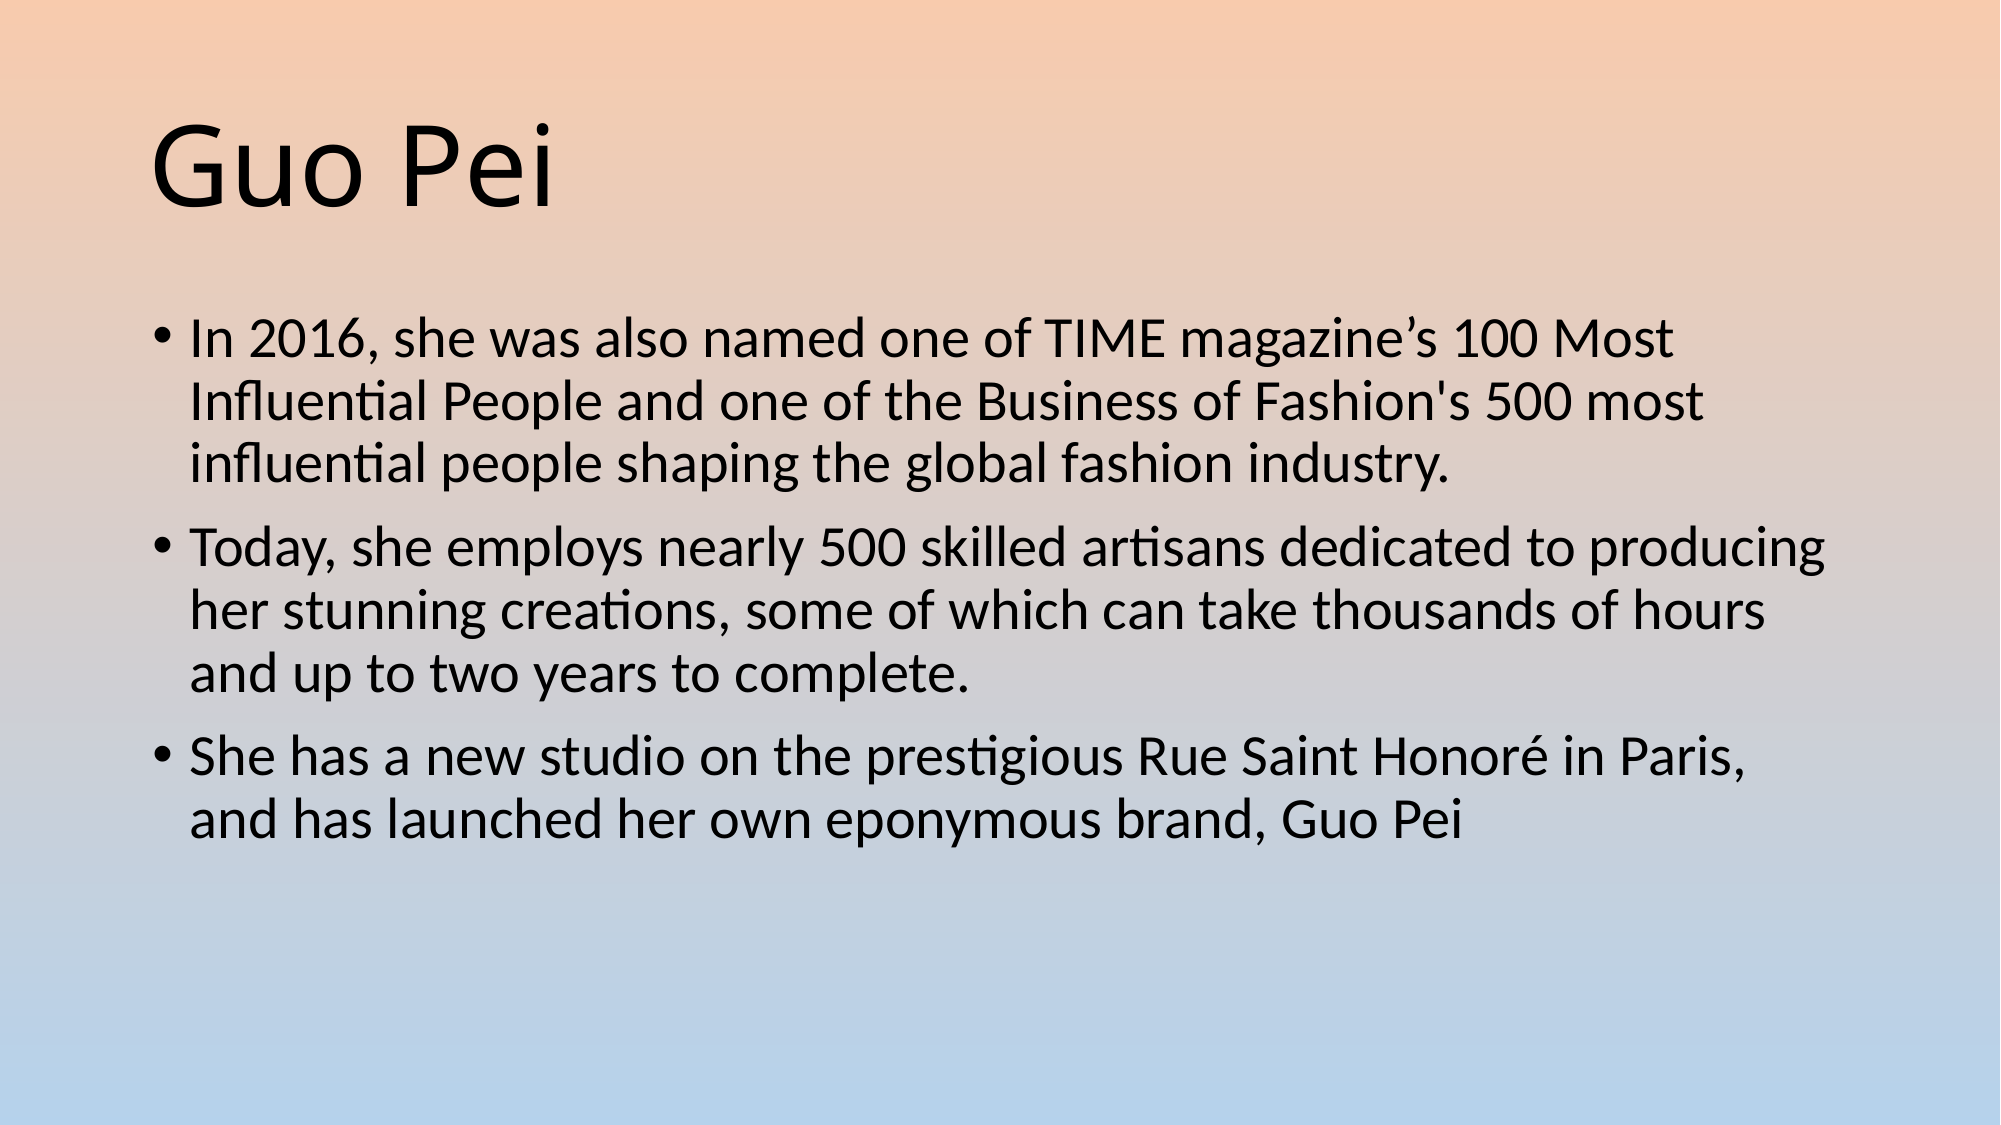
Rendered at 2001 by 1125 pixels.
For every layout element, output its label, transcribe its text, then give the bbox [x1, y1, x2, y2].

title Guo Pei [133, 61, 1859, 279]
list In 2016, she was also named one of TIME magazine’s 100 Most Influential People and one of the Business of Fashion's 500 most influential people shaping the global fashion industry. Today, she employs nearly 500 skilled artisans dedicated to producing her stunning creations, some of which can take thousands of hours and up to two years to complete. She has a new studio on the prestigious Rue Saint Honoré in Paris, and has launched her own eponymous brand, Guo Pei [137, 299, 1863, 1014]
